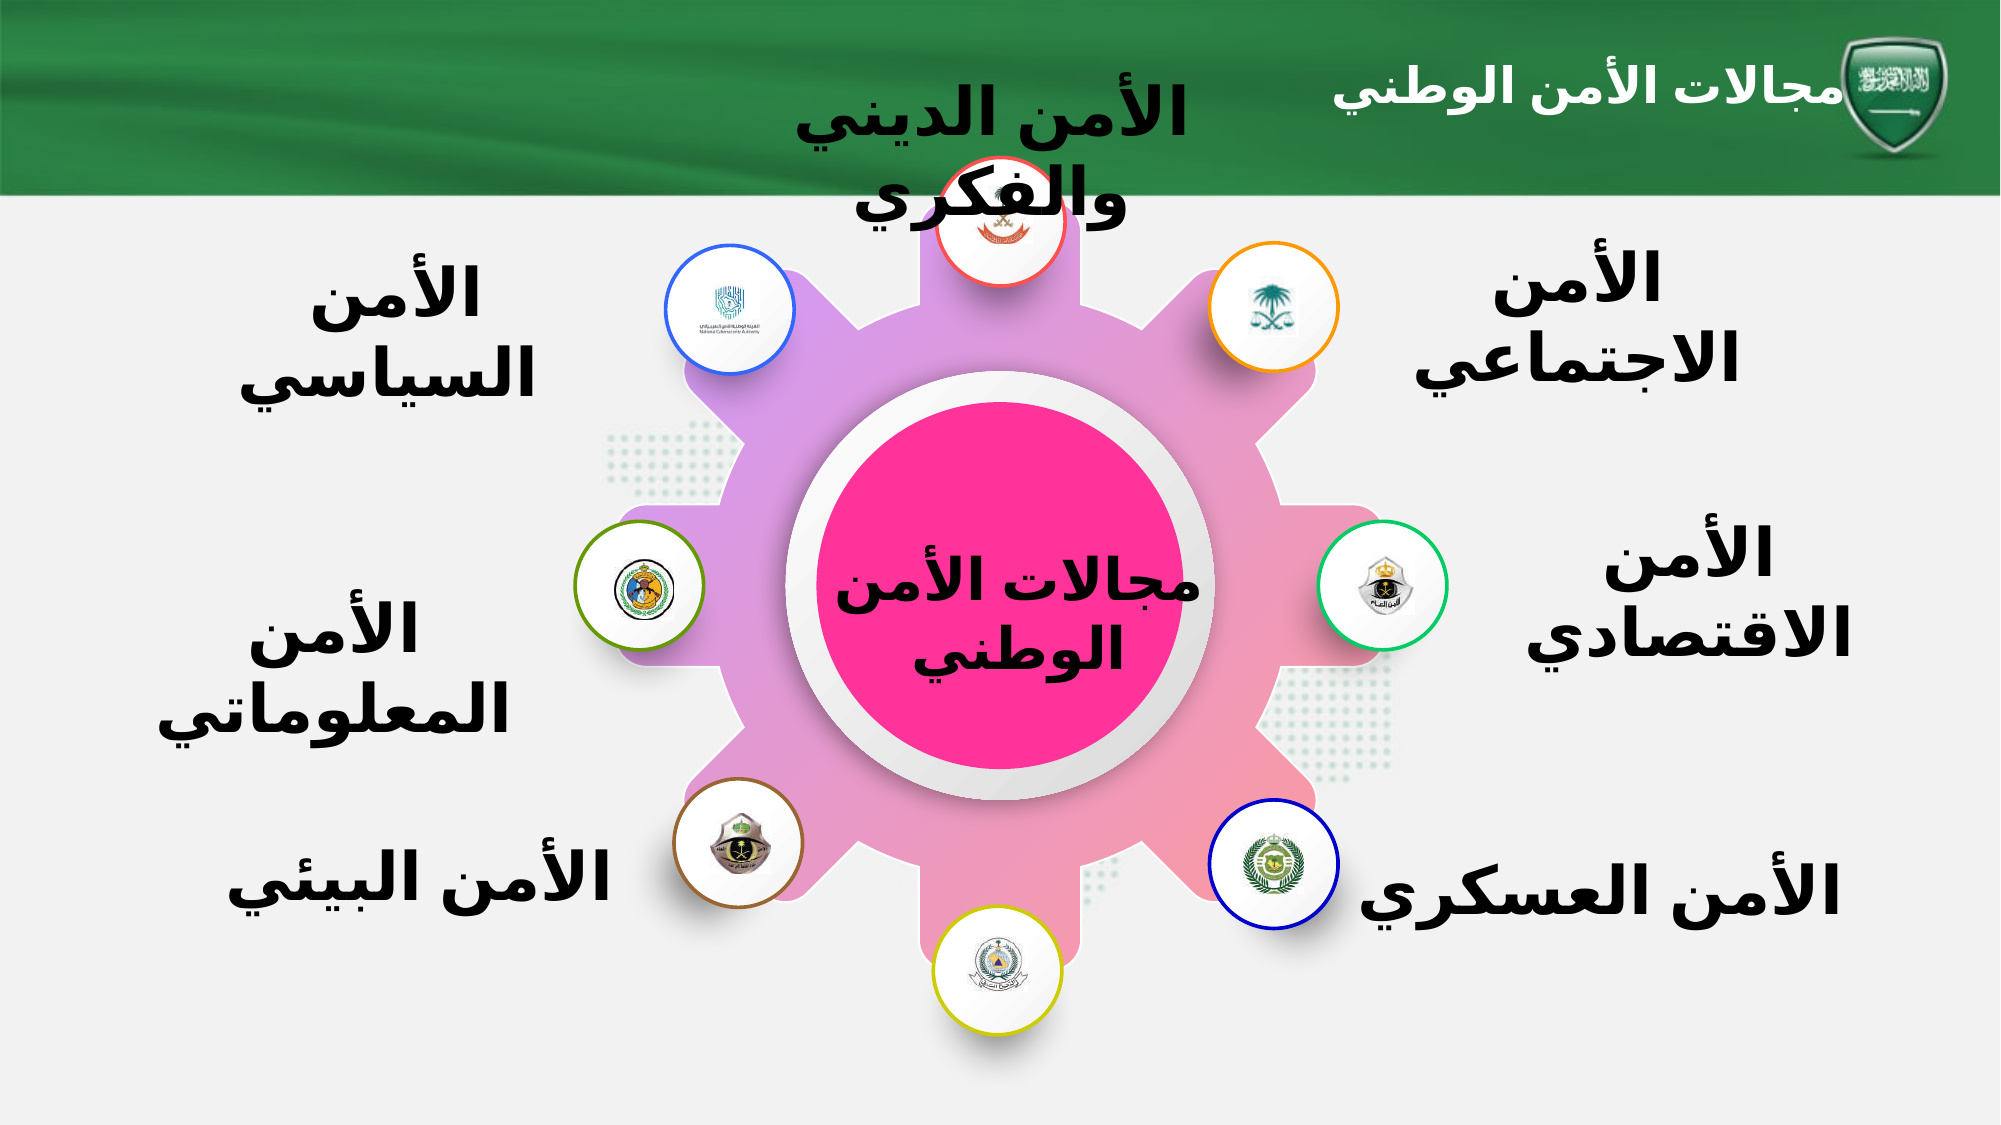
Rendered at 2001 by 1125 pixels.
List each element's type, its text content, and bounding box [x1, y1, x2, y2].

text_box الأمن الاجتماعي [1316, 227, 1840, 402]
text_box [1259, 517, 1454, 712]
text_box الأمن المعلوماتي [76, 578, 592, 754]
text_box الأمن البيئي [192, 826, 608, 922]
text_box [902, 157, 1098, 363]
picture [0, 0, 2001, 1125]
text_box [1048, 308, 1140, 371]
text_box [546, 521, 742, 719]
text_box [785, 371, 1222, 800]
text_box مجالات الأمن الوطني [1316, 46, 1861, 122]
text_box الأمن السياسي [185, 242, 609, 418]
text_box الأمن الديني والفكري [728, 61, 1256, 237]
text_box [632, 245, 827, 442]
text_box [608, 777, 803, 972]
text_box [1140, 242, 1339, 440]
text_box [803, 800, 1200, 906]
text_box الأمن الاقتصادي [1453, 502, 1925, 677]
text_box [617, 442, 785, 777]
text_box [1222, 440, 1381, 799]
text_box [900, 906, 1095, 1109]
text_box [1200, 799, 1395, 995]
text_box [827, 296, 942, 371]
text_box الأمن العسكري [1395, 840, 1919, 936]
